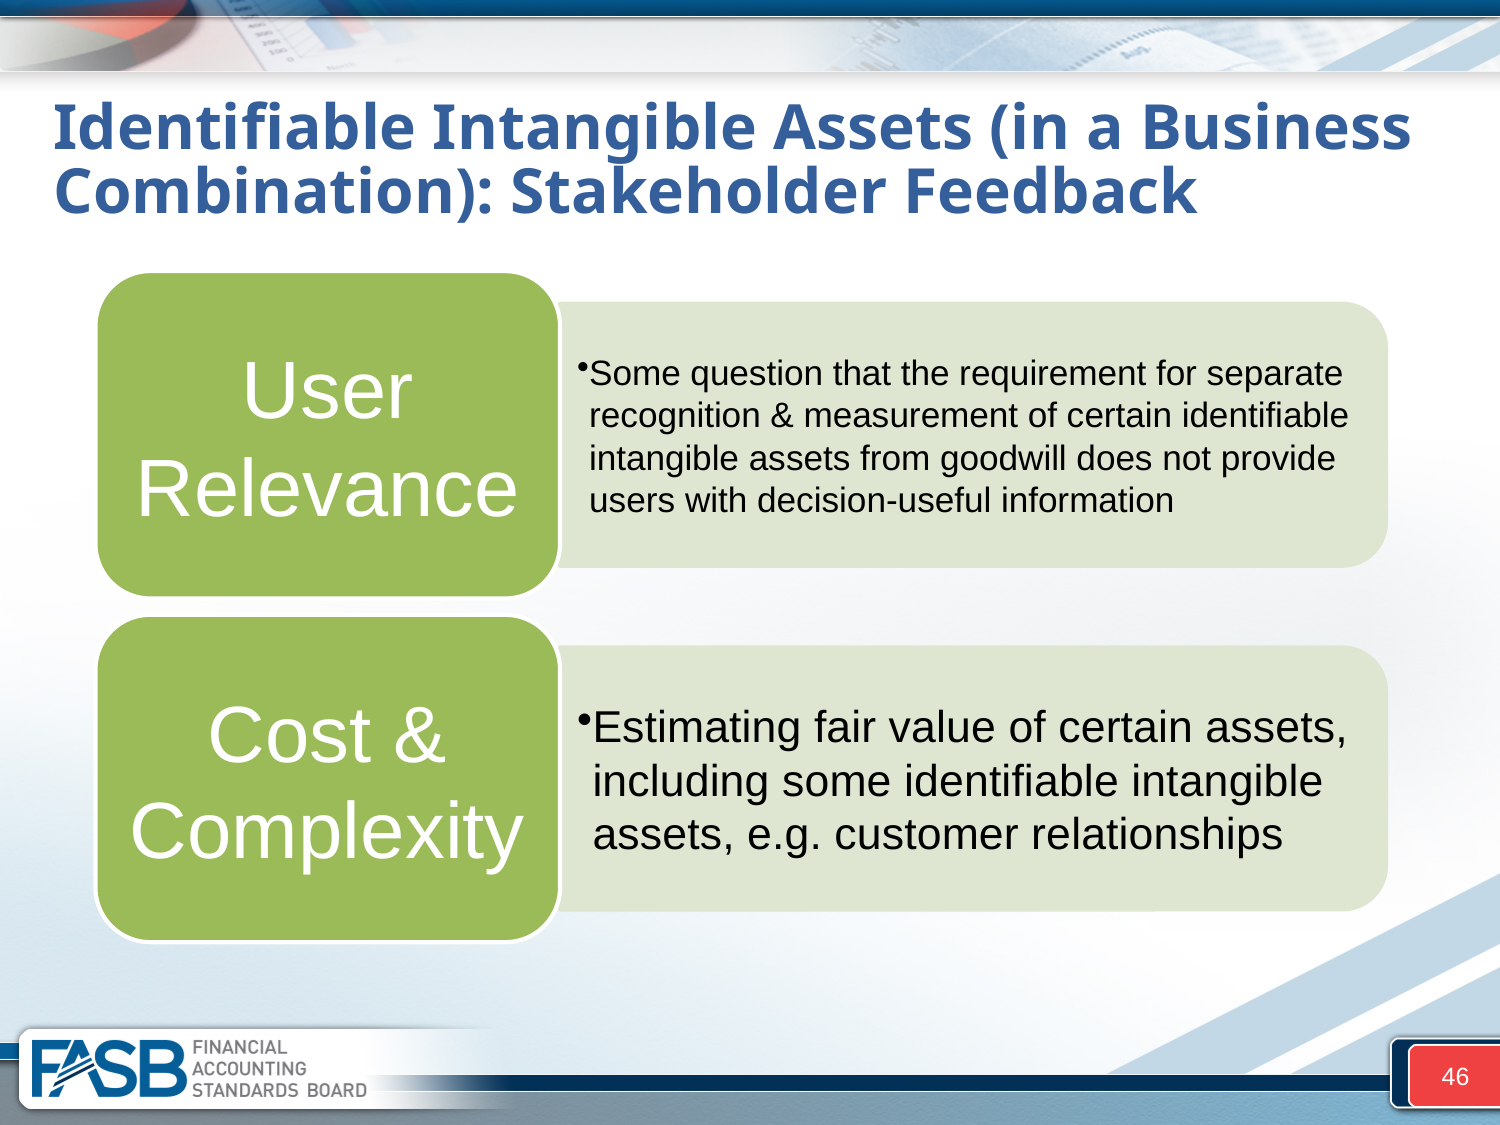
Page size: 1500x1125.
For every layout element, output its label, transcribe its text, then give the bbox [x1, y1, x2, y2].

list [95, 270, 1387, 943]
title Identifiable Intangible Assets (in a Business Combination): Stakeholder Feedback [38, 87, 1444, 236]
picture [0, 0, 1500, 1125]
slide_number 46 [1411, 1050, 1500, 1100]
